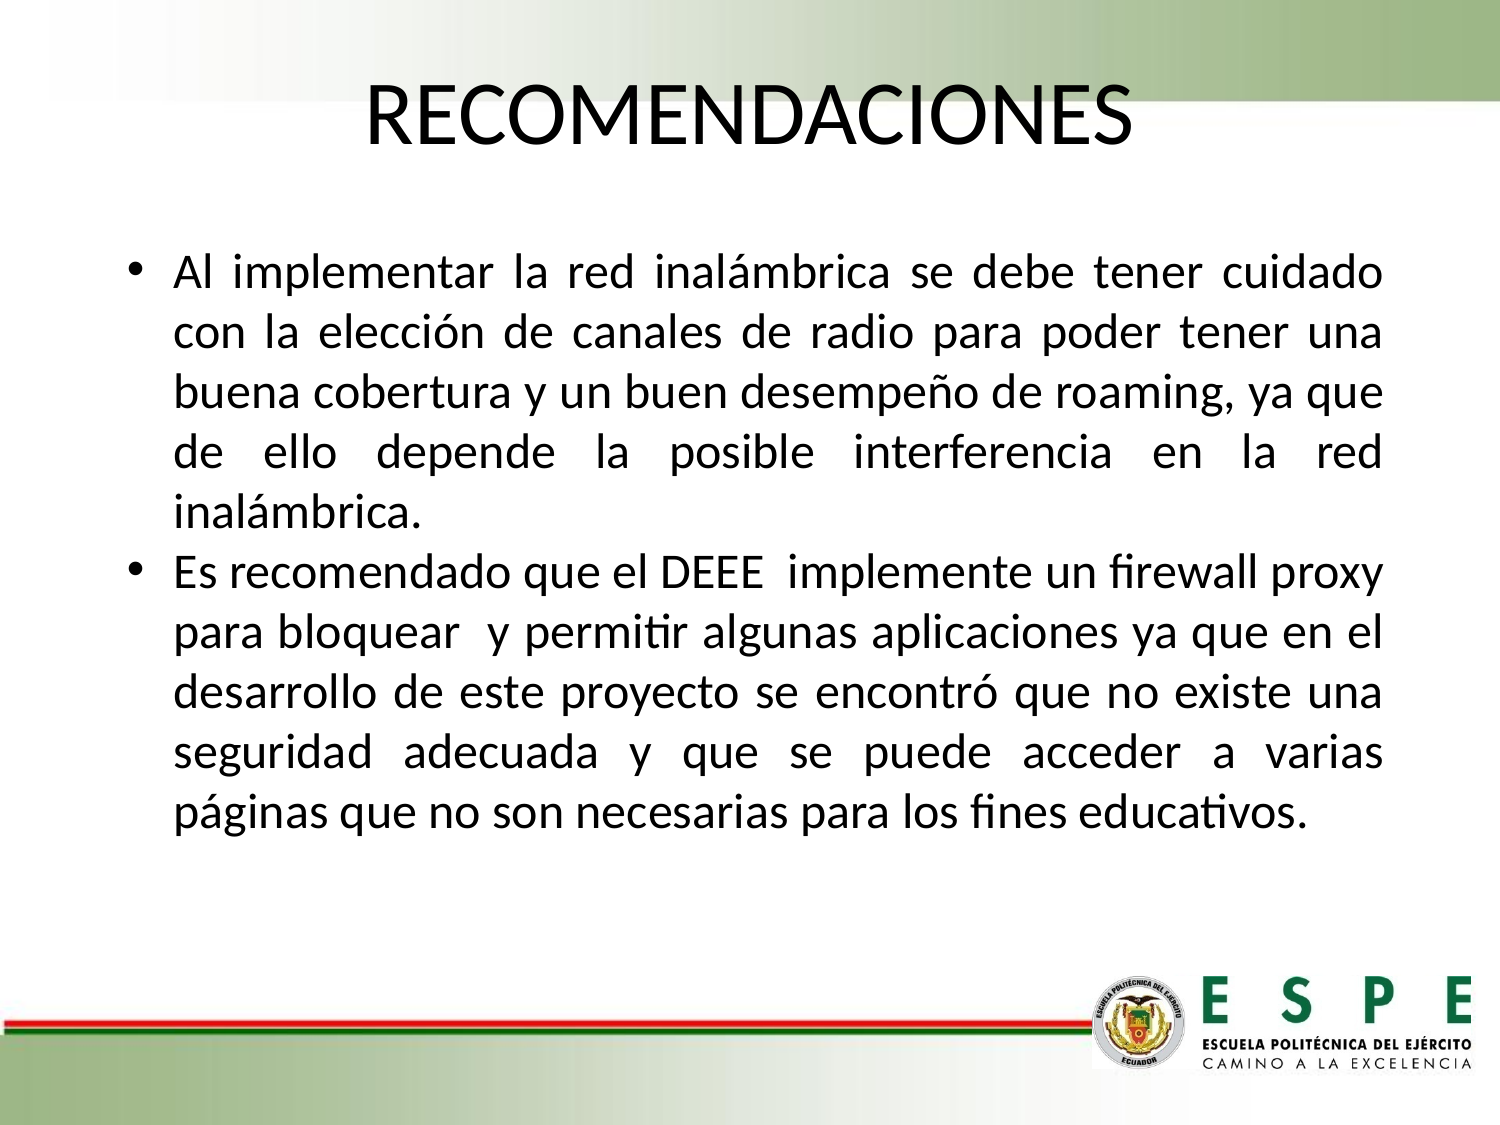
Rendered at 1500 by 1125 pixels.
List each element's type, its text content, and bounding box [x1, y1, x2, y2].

picture [0, 0, 1500, 1125]
text_box RECOMENDACIONES [74, 45, 1425, 233]
text_box Al implementar la red inalámbrica se debe tener cuidado con la elección de canales de radio para poder tener una buena cobertura y un buen desempeño de roaming, ya que de ello depende la posible interferencia en la red inalámbrica. Es recomendado que el DEEE implemente un firewall proxy para bloquear y permitir algunas aplicaciones ya que en el desarrollo de este proyecto se encontró que no existe una seguridad adecuada y que se puede acceder a varias páginas que no son necesarias para los fines educativos. [112, 231, 1400, 846]
